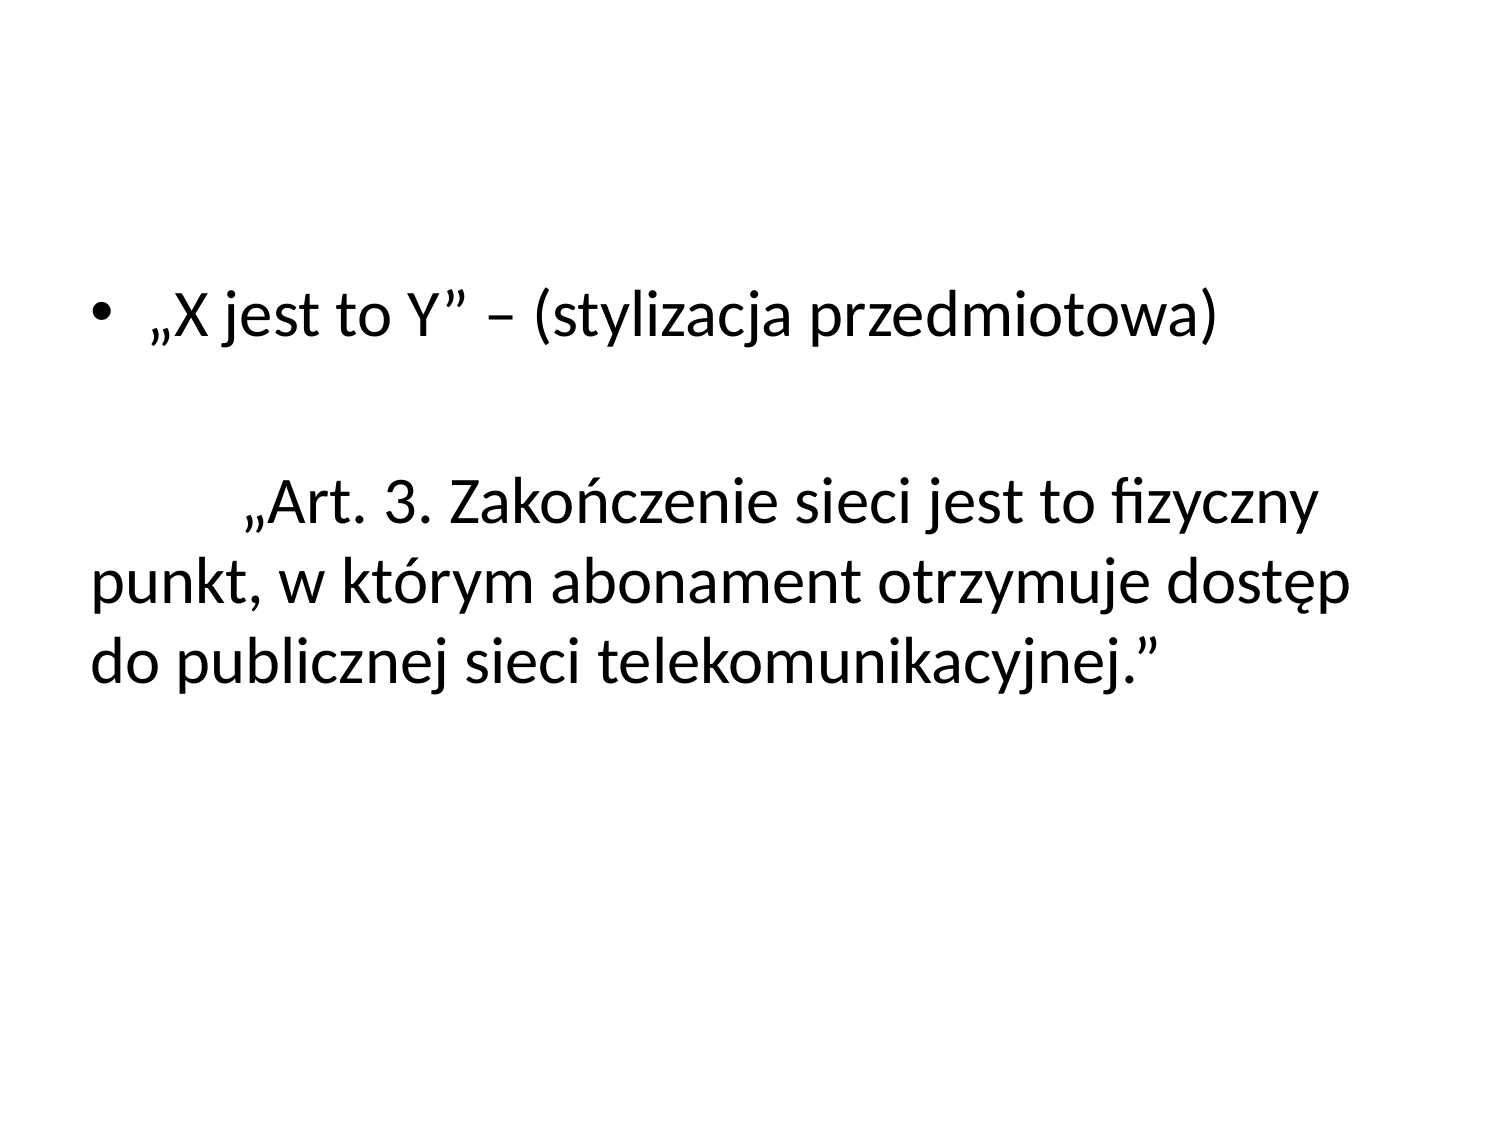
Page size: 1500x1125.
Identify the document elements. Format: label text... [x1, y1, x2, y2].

list „X jest to Y” – (stylizacja przedmiotowa) „Art. 3. Zakończenie sieci jest to fizyczny punkt, w którym abonament otrzymuje dostęp do publicznej sieci telekomunikacyjnej.” [75, 262, 1425, 1005]
